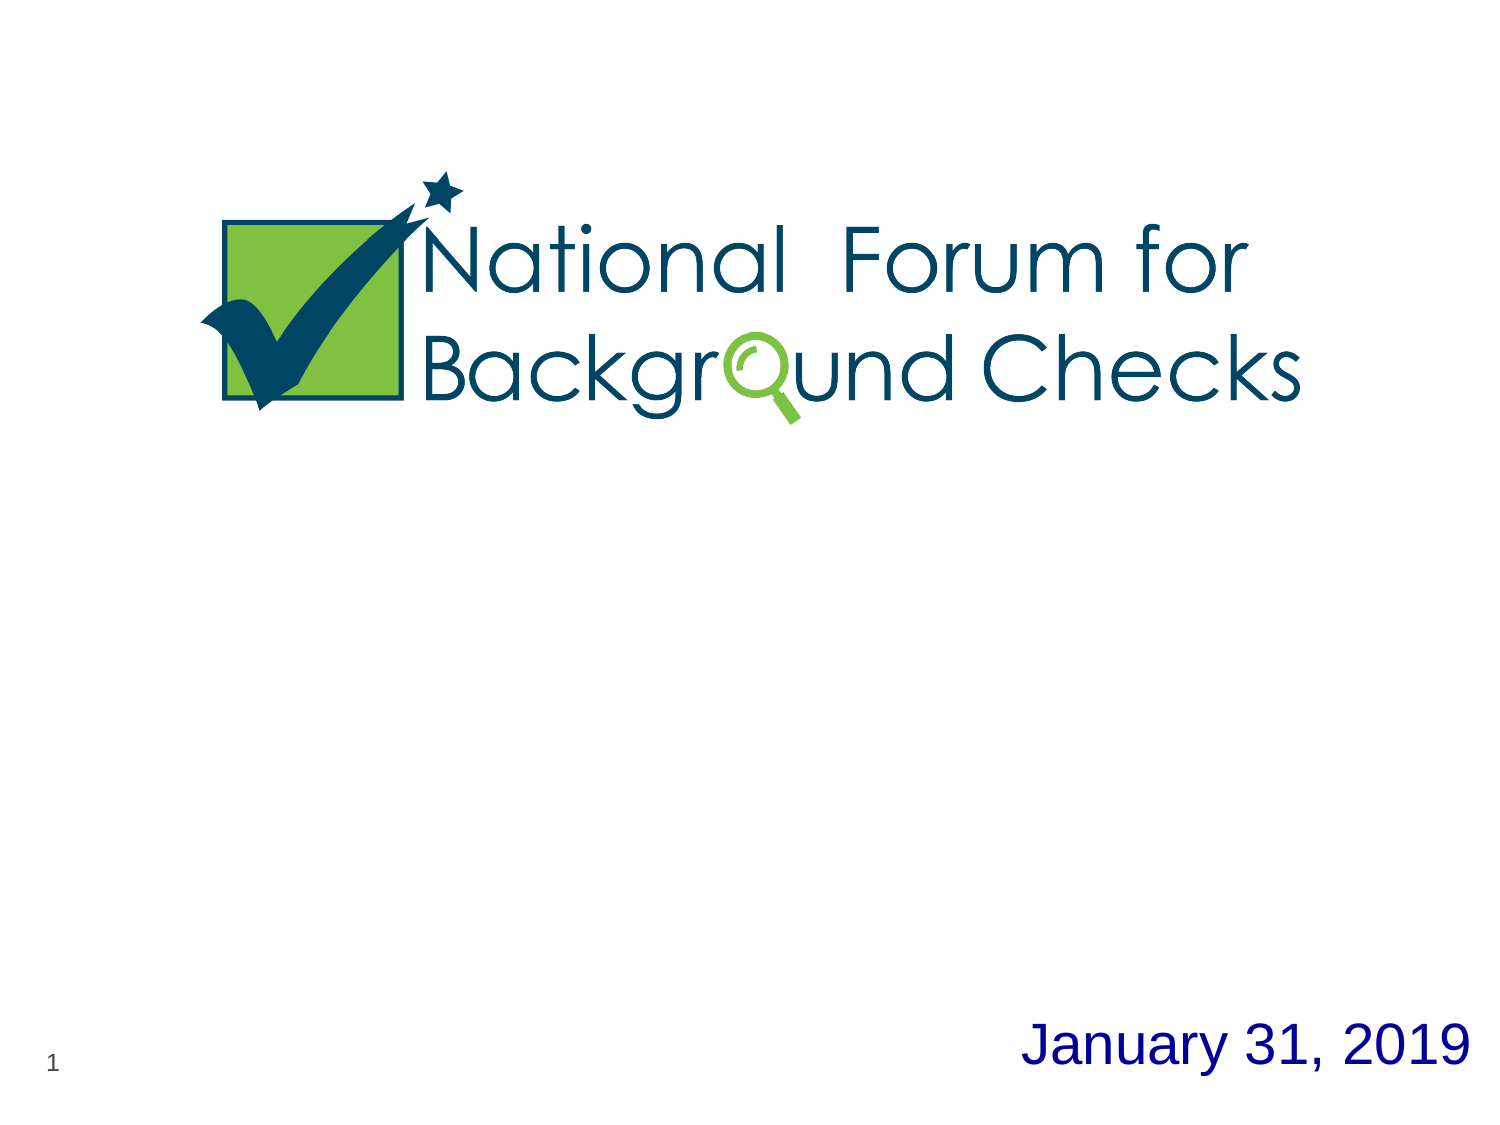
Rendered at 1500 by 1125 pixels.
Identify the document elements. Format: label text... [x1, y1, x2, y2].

slide_number 1 [0, 1038, 75, 1099]
title January 31, 2019 [575, 998, 1488, 1099]
picture [1280, 358, 1300, 382]
picture [200, 147, 1300, 425]
